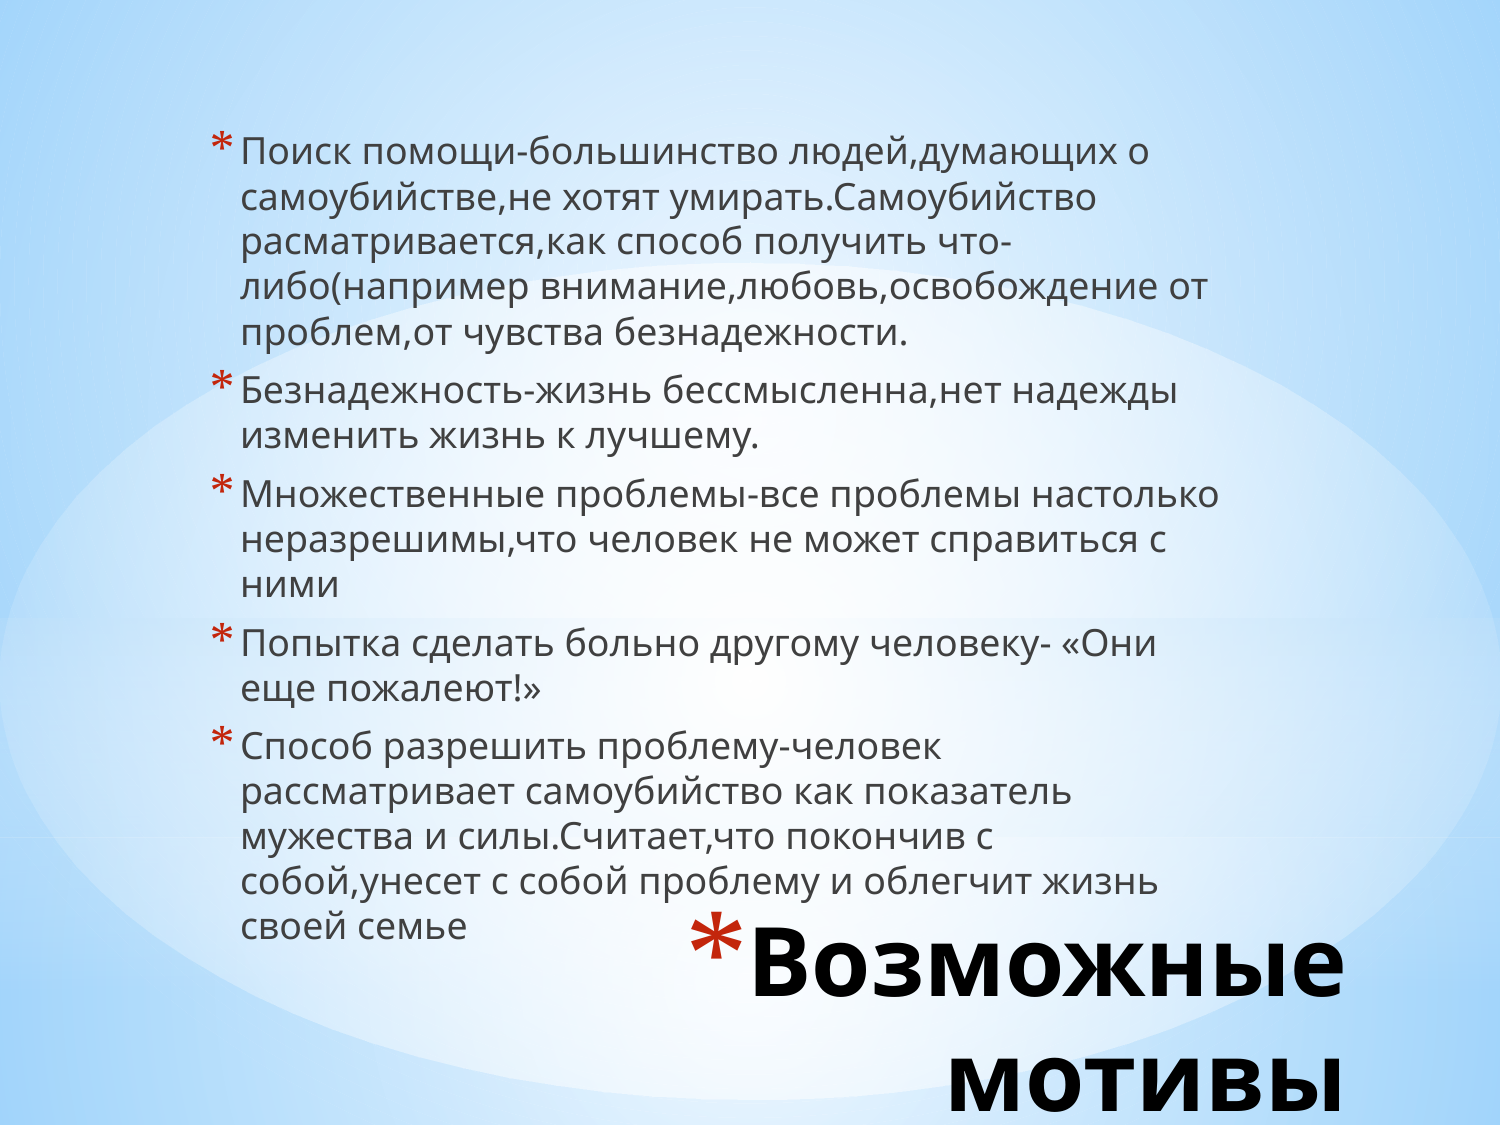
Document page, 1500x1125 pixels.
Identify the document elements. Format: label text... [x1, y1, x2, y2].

list Поиск помощи-большинство людей,думающих о самоубийстве,не хотят умирать.Самоубийство расматривается,как способ получить что-либо(например внимание,любовь,освобождение от проблем,от чувства безнадежности. Безнадежность-жизнь бессмысленна,нет надежды изменить жизнь к лучшему. Множественные проблемы-все проблемы настолько неразрешимы,что человек не может справиться с ними Попытка сделать больно другому человеку- «Они еще пожалеют!» Способ разрешить проблему-человек рассматривает самоубийство как показатель мужества и силы.Считает,что покончив с собой,унесет с собой проблему и облегчит жизнь своей семье [187, 120, 1238, 690]
title Возможные мотивы [294, 893, 1363, 1094]
